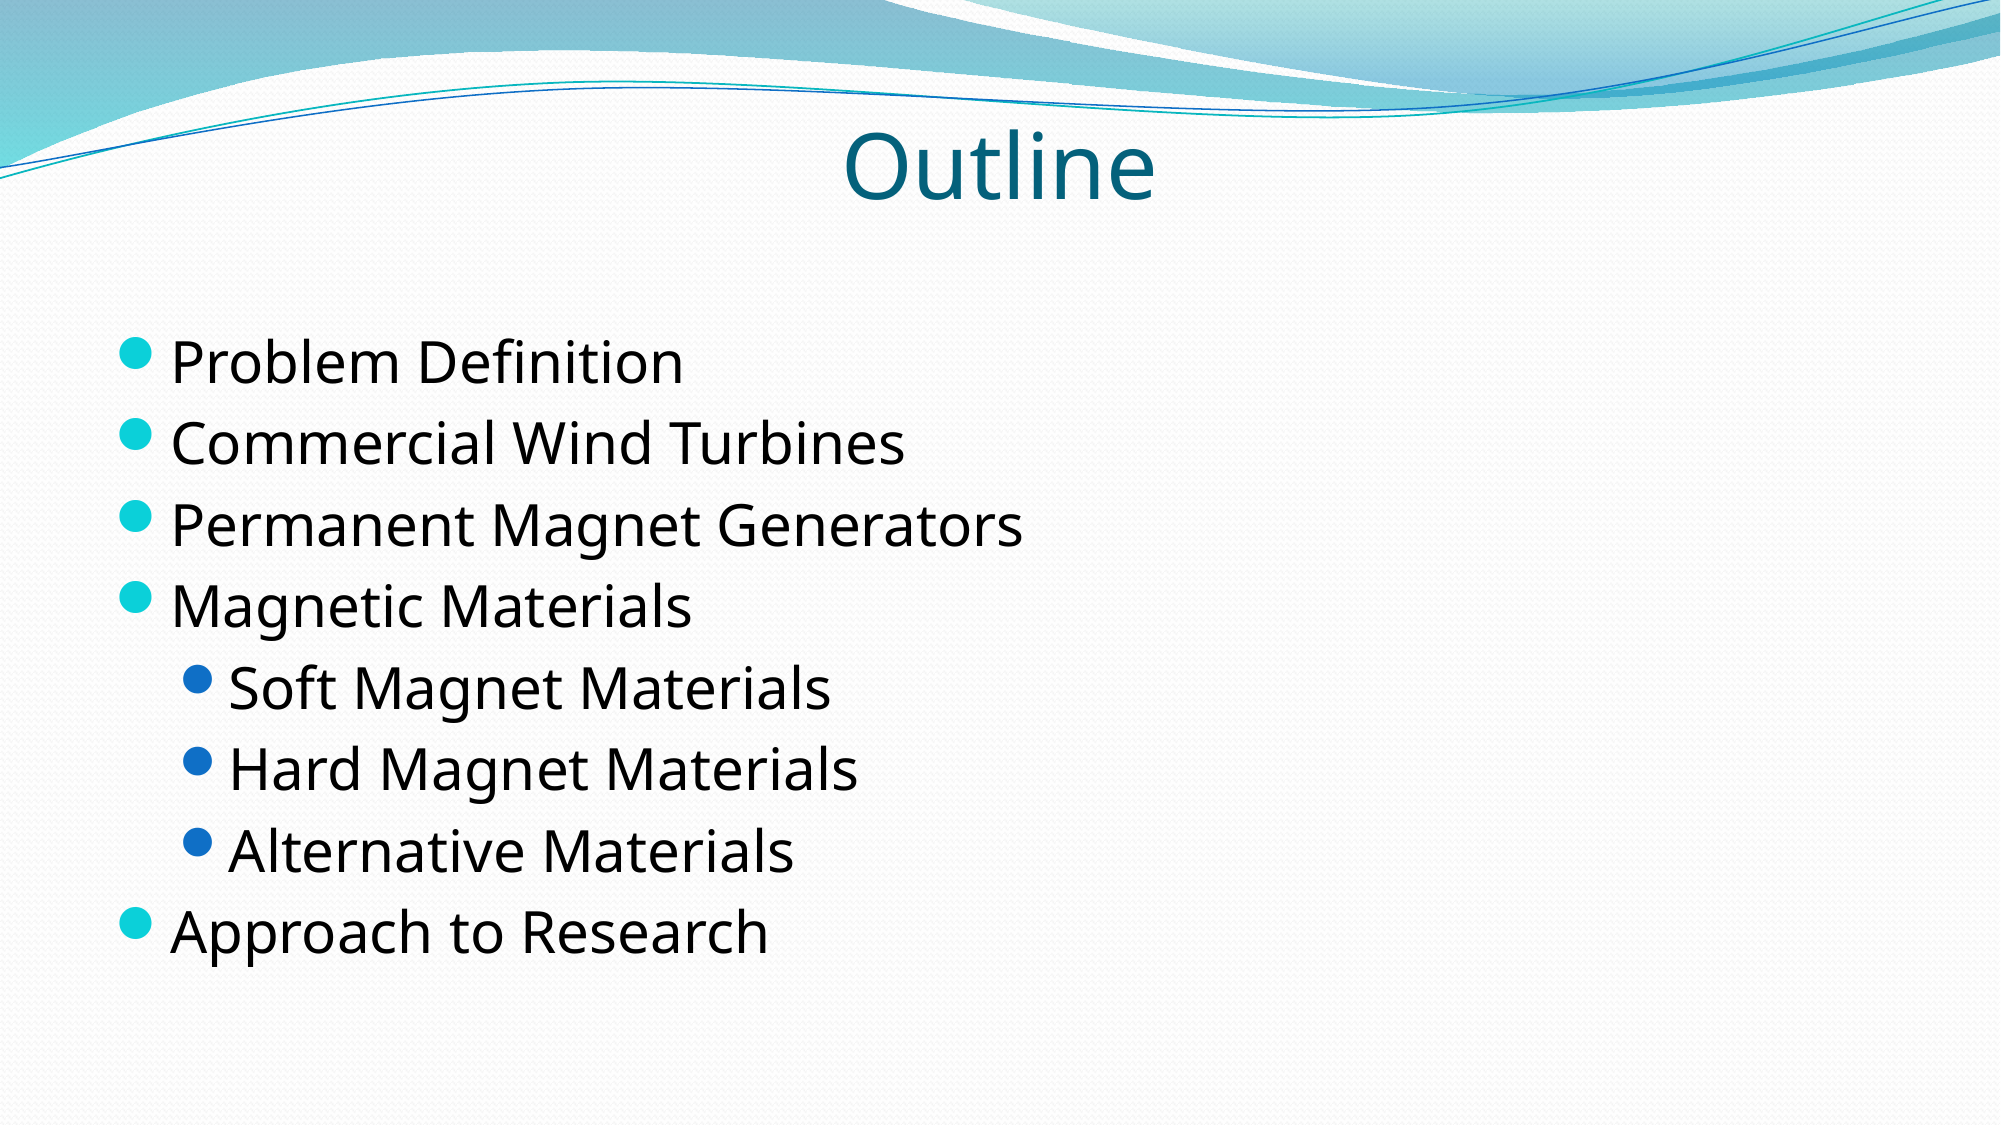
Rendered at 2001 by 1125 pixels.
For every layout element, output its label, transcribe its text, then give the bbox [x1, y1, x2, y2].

list Problem Definition Commercial Wind Turbines Permanent Magnet Generators Magnetic Materials Soft Magnet Materials Hard Magnet Materials Alternative Materials Approach to Research [99, 317, 1900, 1038]
title Outline [137, 0, 1863, 218]
